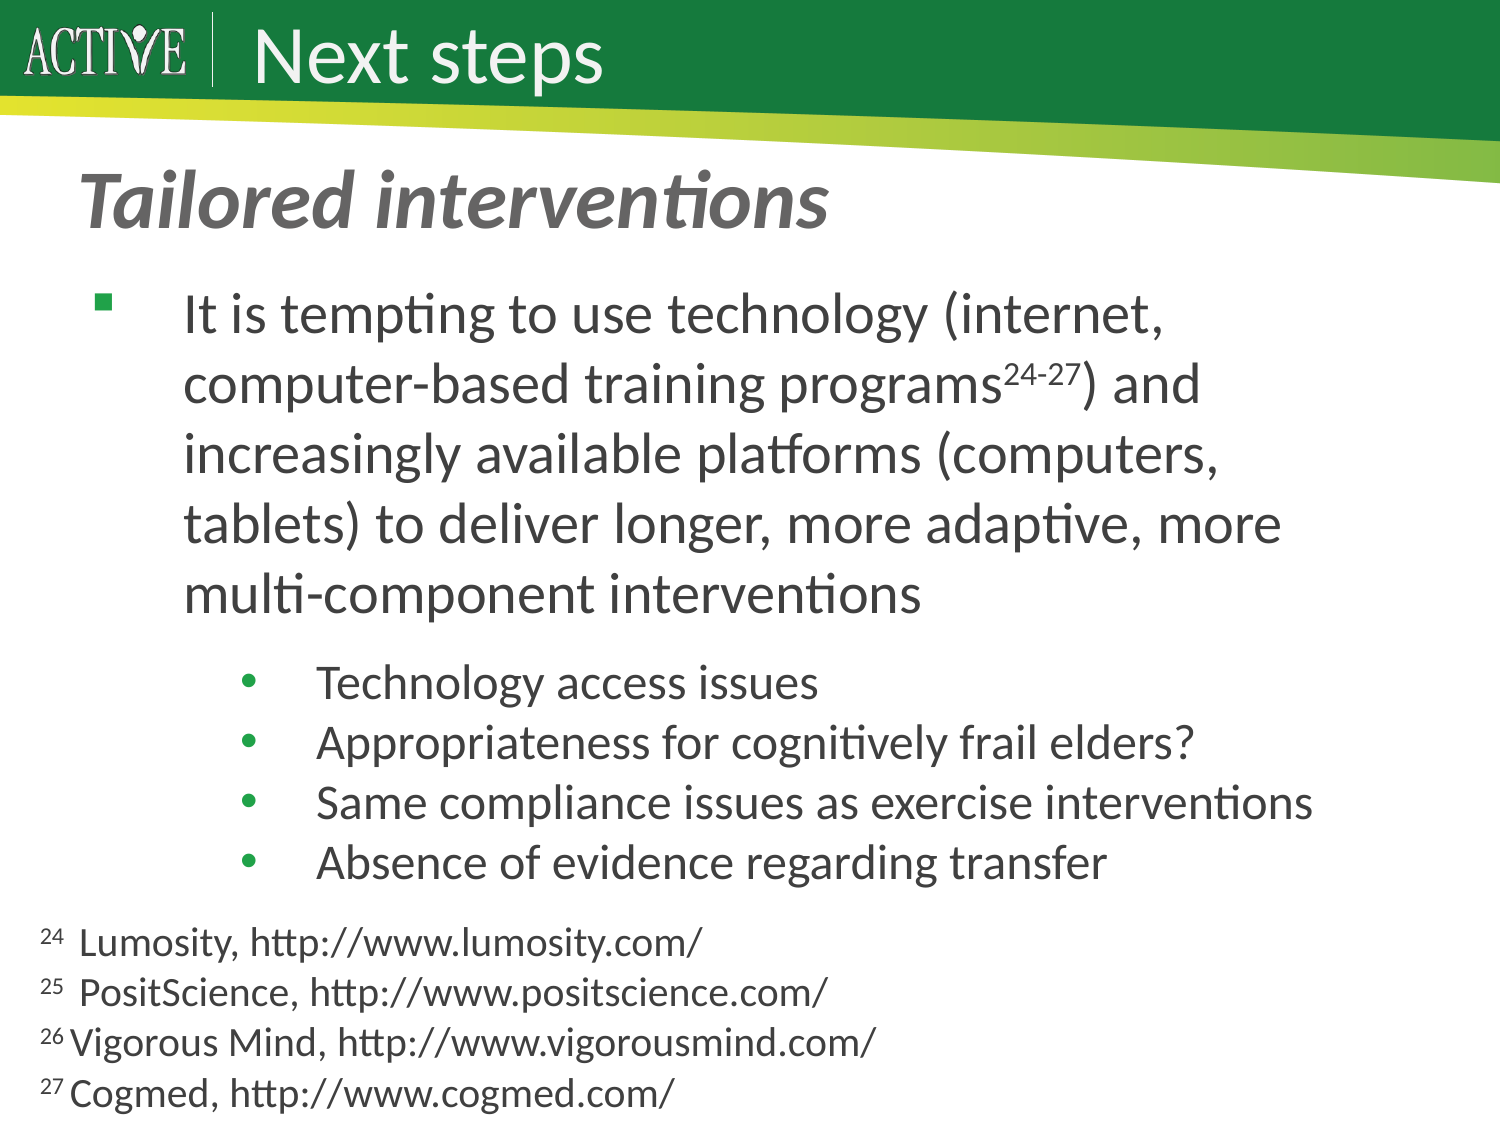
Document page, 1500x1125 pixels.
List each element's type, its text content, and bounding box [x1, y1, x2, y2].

text_box Tailored interventions [62, 137, 1438, 268]
text_box 24 Lumosity, http://www.lumosity.com/ 25 PositScience, http://www.positscience.com/ 26 Vigorous Mind, http://www.vigorousmind.com/ 27 Cogmed, http://www.cogmed.com/ [24, 907, 1475, 1123]
picture [0, 0, 1500, 1125]
title Next steps [237, 0, 1488, 100]
list It is tempting to use technology (internet, computer-based training programs24-27) and increasingly available platforms (computers, tablets) to deliver longer, more adaptive, more multi-component interventions Technology access issues Appropriateness for cognitively frail elders? Same compliance issues as exercise interventions Absence of evidence regarding transfer [75, 268, 1425, 900]
